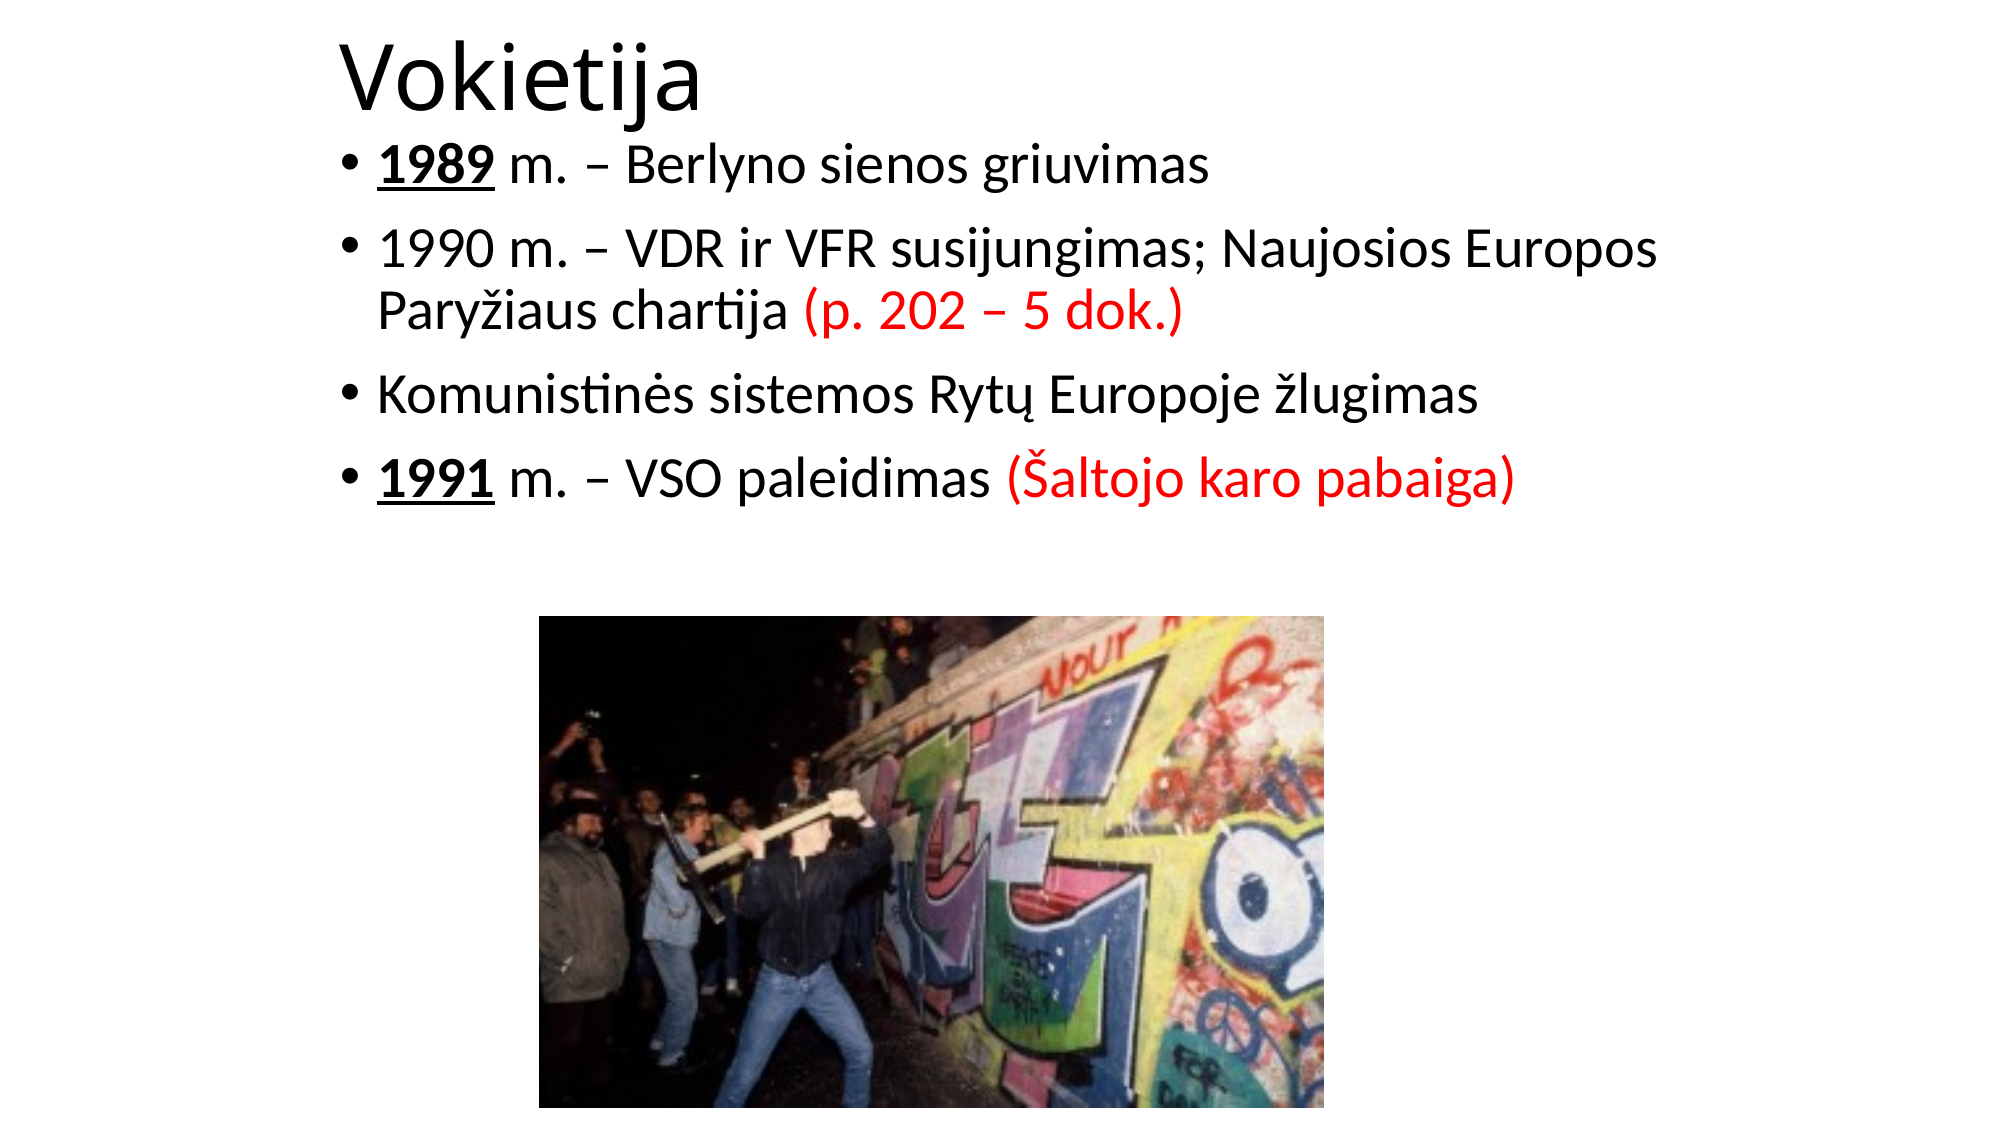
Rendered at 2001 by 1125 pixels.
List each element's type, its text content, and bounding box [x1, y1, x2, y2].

picture [539, 616, 1324, 1108]
title Vokietija [324, 0, 1675, 125]
list 1989 m. – Berlyno sienos griuvimas 1990 m. – VDR ir VFR susijungimas; Naujosios Europos Paryžiaus chartija (p. 202 – 5 dok.) Komunistinės sistemos Rytų Europoje žlugimas 1991 m. – VSO paleidimas (Šaltojo karo pabaiga) [324, 125, 1750, 1047]
